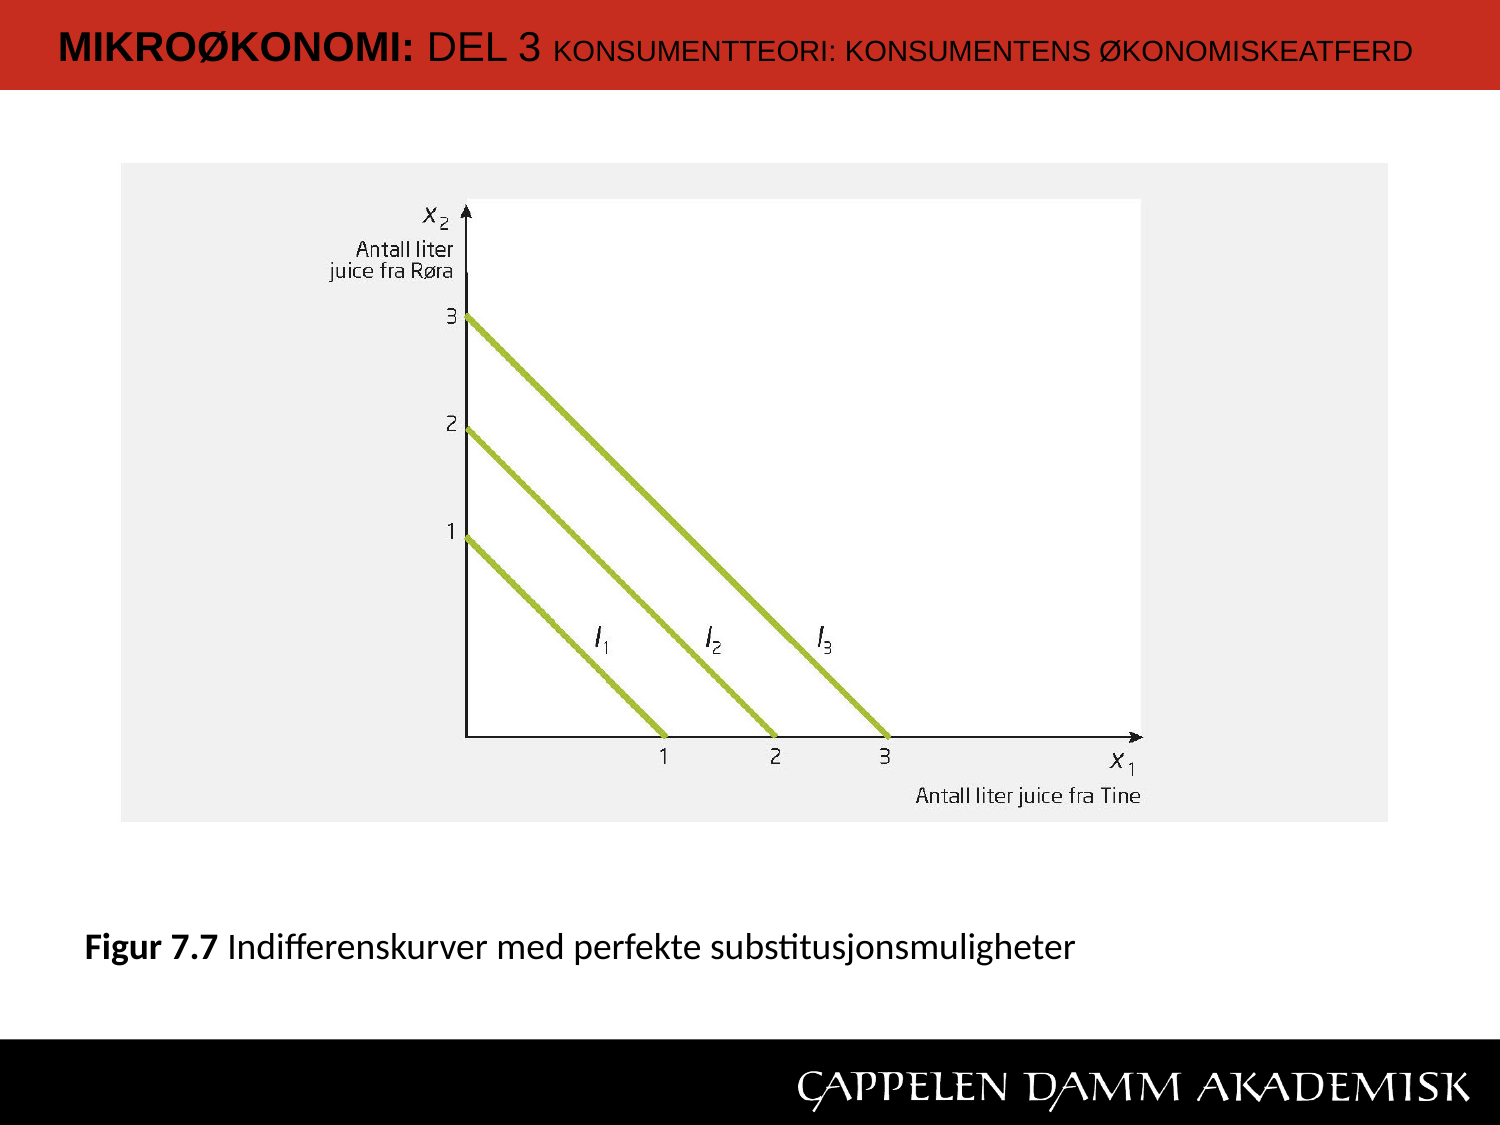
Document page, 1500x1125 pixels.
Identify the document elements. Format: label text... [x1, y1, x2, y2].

text_box Figur 7.7 Indifferenskurver med perfekte substitusjonsmuligheter [70, 914, 1430, 975]
picture [797, 1070, 1471, 1113]
picture [117, 163, 1388, 823]
